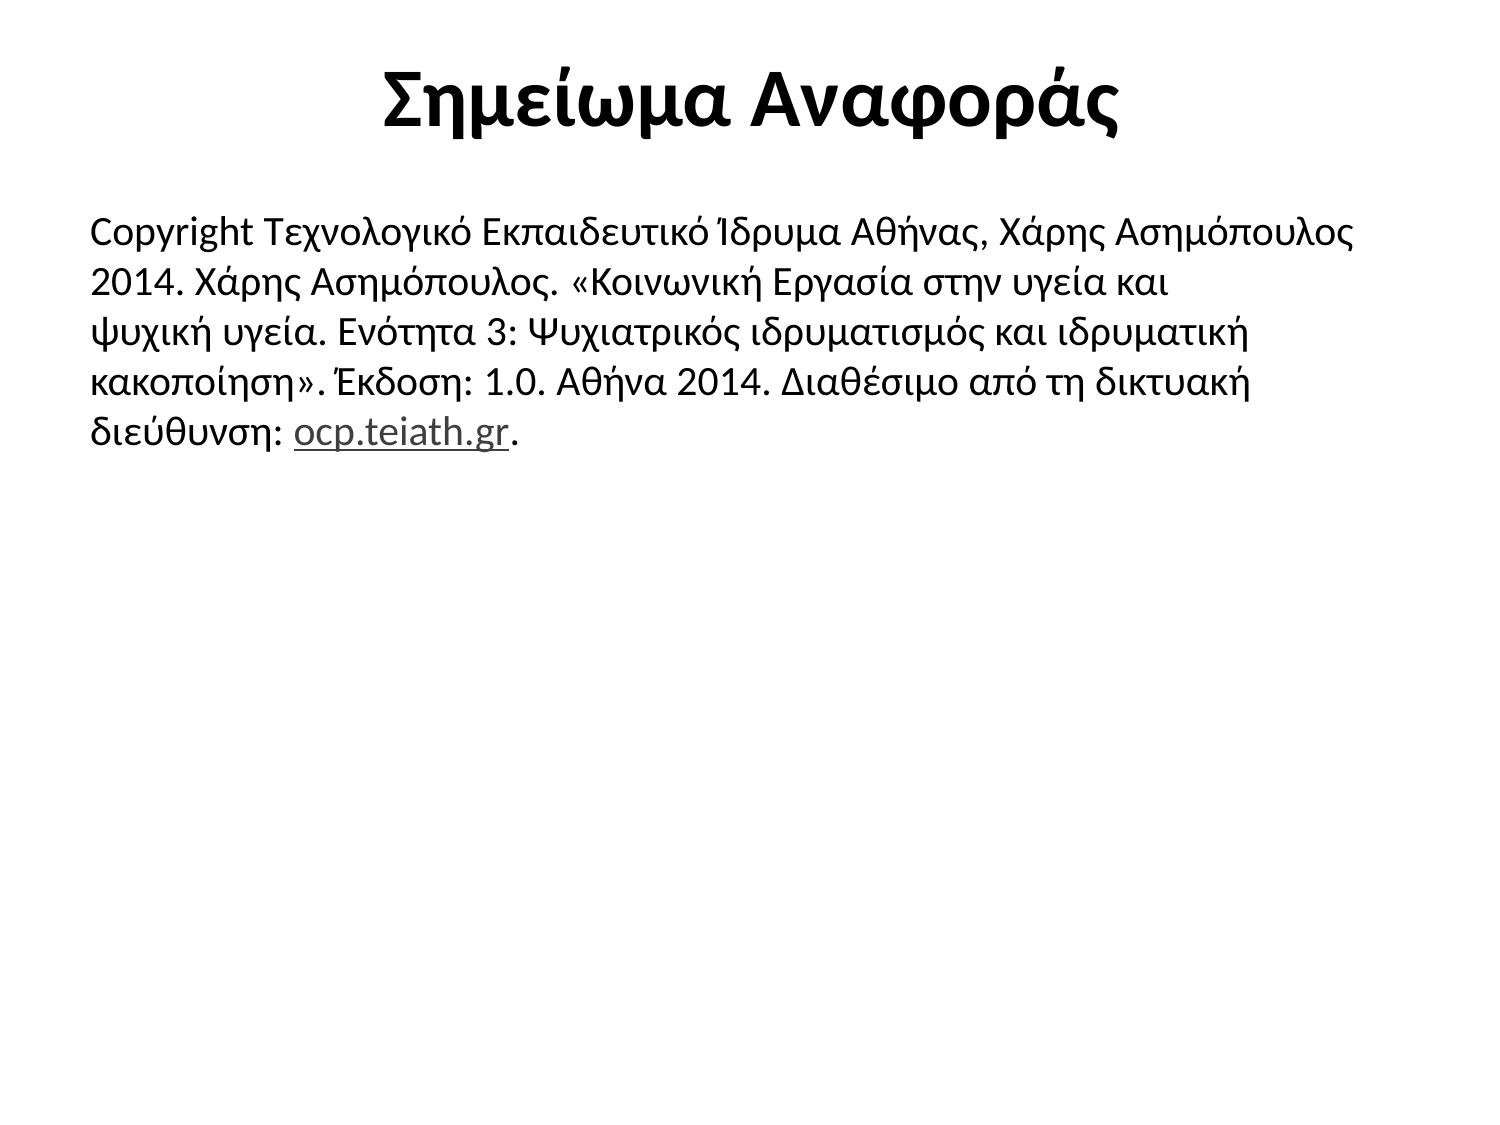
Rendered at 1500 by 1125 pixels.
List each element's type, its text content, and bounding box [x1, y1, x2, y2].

list Copyright Τεχνολογικό Εκπαιδευτικό Ίδρυμα Αθήνας, Χάρης Ασημόπουλος 2014. Χάρης Ασημόπουλος. «Κοινωνική Εργασία στην υγεία και ψυχική υγεία. Ενότητα 3: Ψυχιατρικός ιδρυματισμός και ιδρυματική κακοποίηση». Έκδοση: 1.0. Αθήνα 2014. Διαθέσιμο από τη δικτυακή διεύθυνση: ocp.teiath.gr. [75, 196, 1425, 1024]
title Σημείωμα Αναφοράς [76, 19, 1427, 169]
